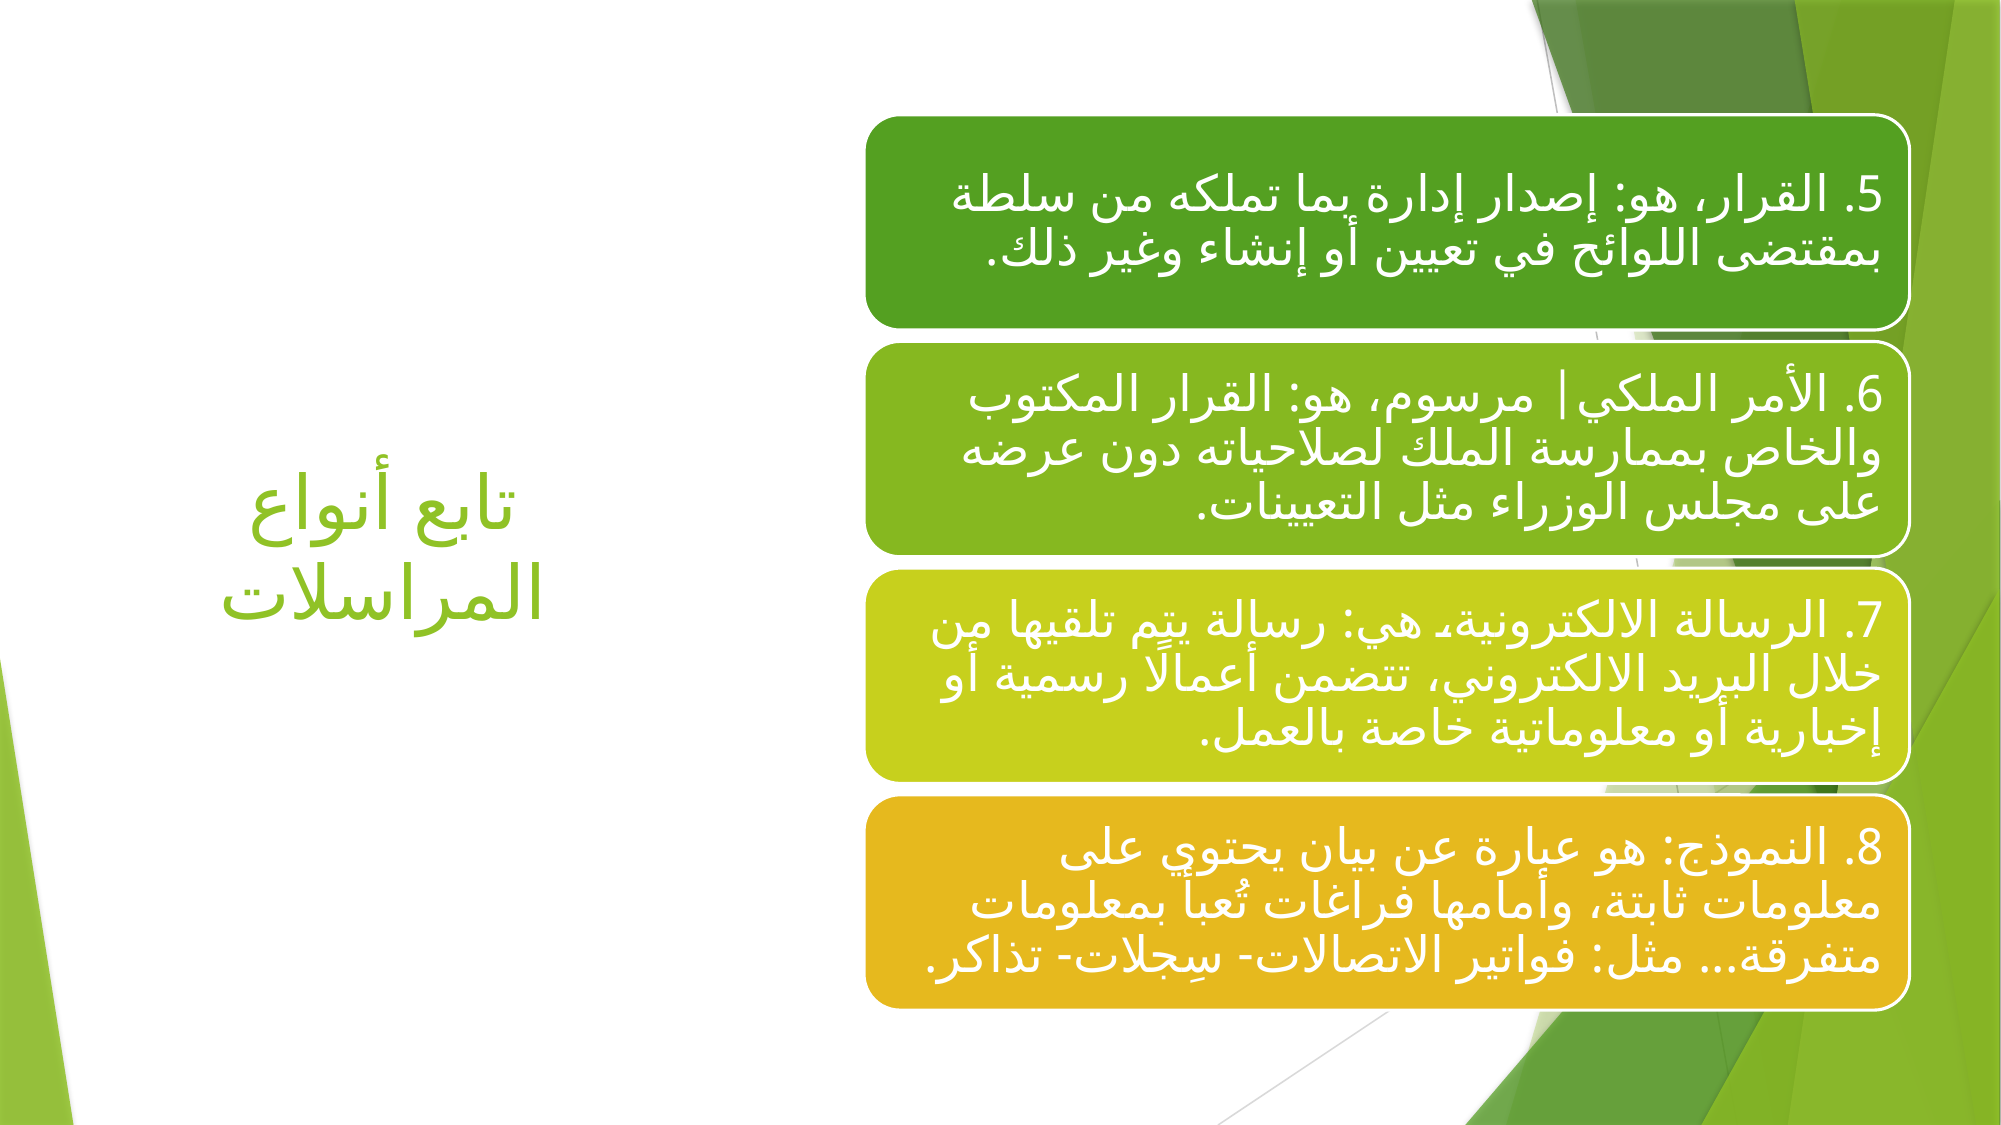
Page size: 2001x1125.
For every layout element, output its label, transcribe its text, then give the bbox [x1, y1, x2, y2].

title تابع أنواع المراسلات [90, 90, 676, 1000]
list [863, 89, 1911, 1036]
